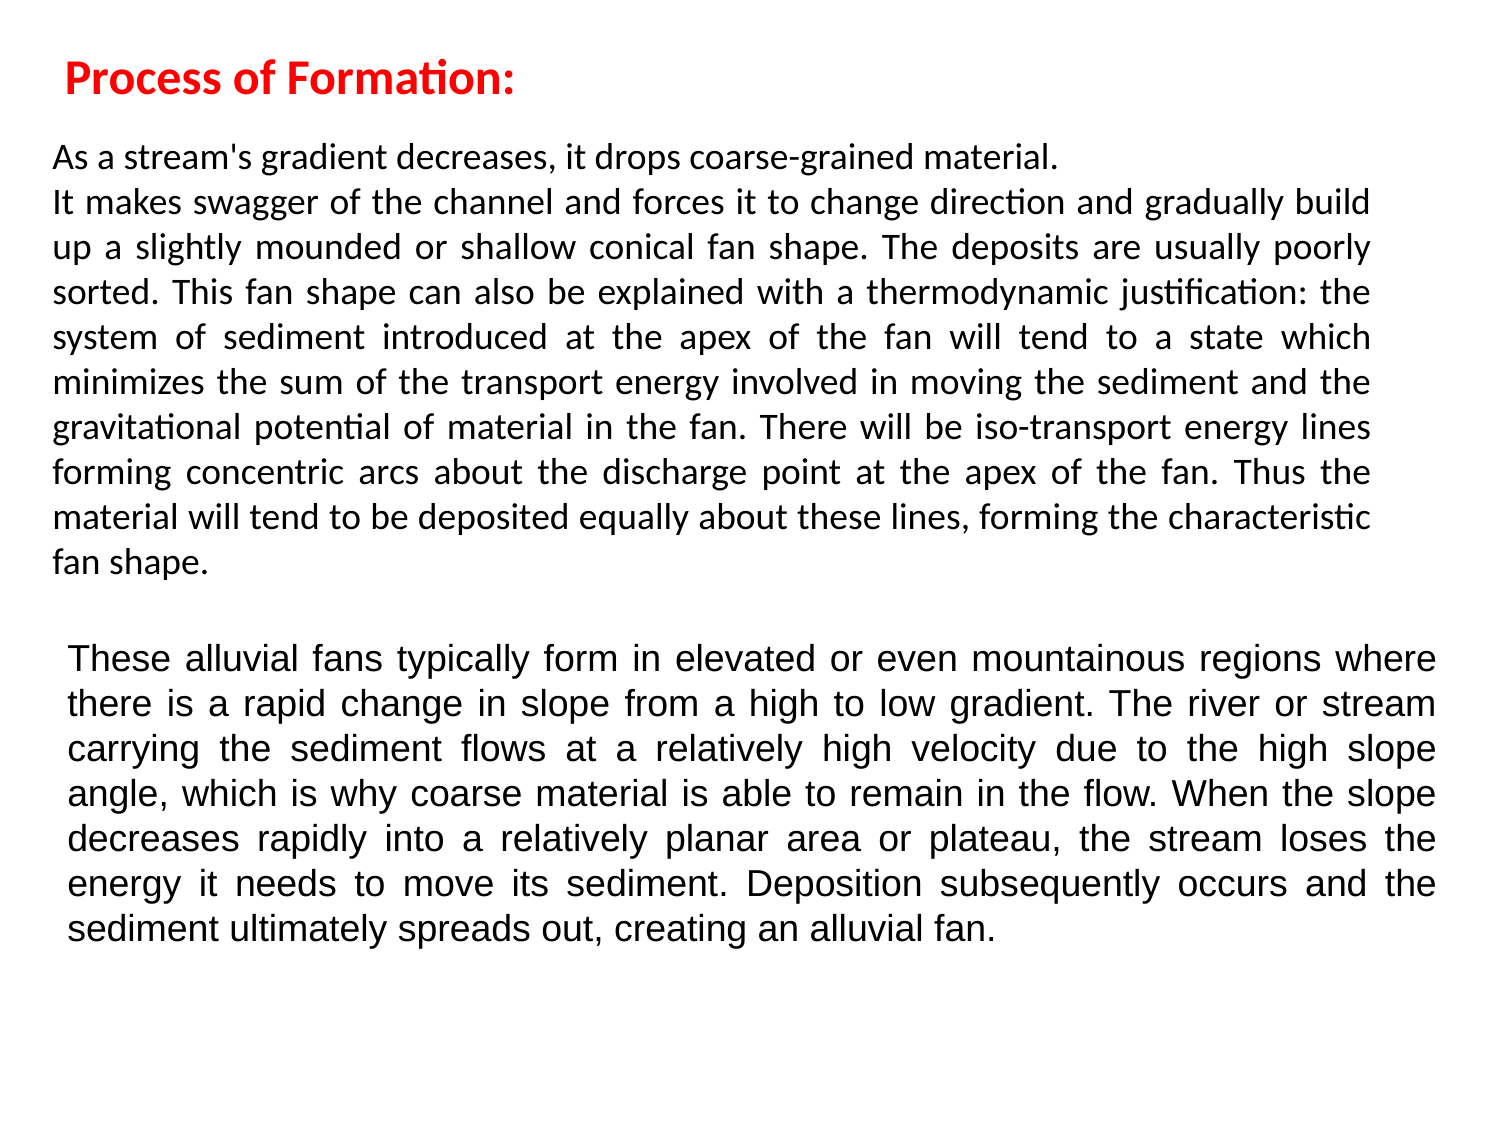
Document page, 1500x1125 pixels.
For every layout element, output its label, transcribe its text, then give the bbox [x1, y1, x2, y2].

text_box Process of Formation: [49, 37, 738, 113]
text_box As a stream's gradient decreases, it drops coarse-grained material. It makes swagger of the channel and forces it to change direction and gradually build up a slightly mounded or shallow conical fan shape. The deposits are usually poorly sorted. This fan shape can also be explained with a thermodynamic justification: the system of sediment introduced at the apex of the fan will tend to a state which minimizes the sum of the transport energy involved in moving the sediment and the gravitational potential of material in the fan. There will be iso-transport energy lines forming concentric arcs about the discharge point at the apex of the fan. Thus the material will tend to be deposited equally about these lines, forming the characteristic fan shape. [37, 124, 1388, 590]
text_box These alluvial fans typically form in elevated or even mountainous regions where there is a rapid change in slope from a high to low gradient. The river or stream carrying the sediment flows at a relatively high velocity due to the high slope angle, which is why coarse material is able to remain in the flow. When the slope decreases rapidly into a relatively planar area or plateau, the stream loses the energy it needs to move its sediment. Deposition subsequently occurs and the sediment ultimately spreads out, creating an alluvial fan. [52, 626, 1453, 957]
